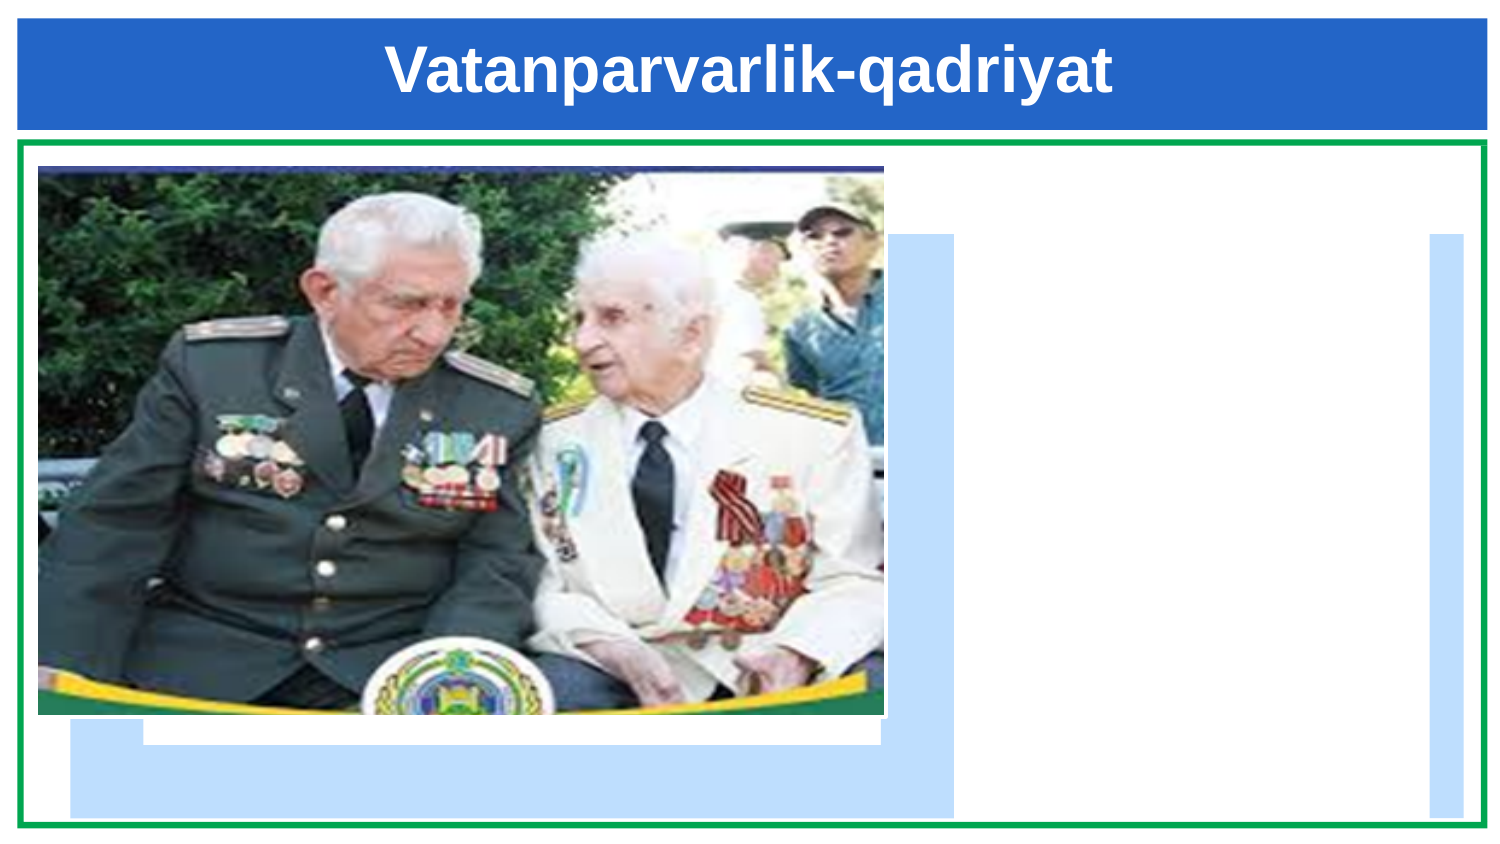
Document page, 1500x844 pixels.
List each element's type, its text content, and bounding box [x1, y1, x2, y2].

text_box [36, 163, 1464, 819]
title Vatanparvarlik-qadriyat [78, 26, 1422, 107]
